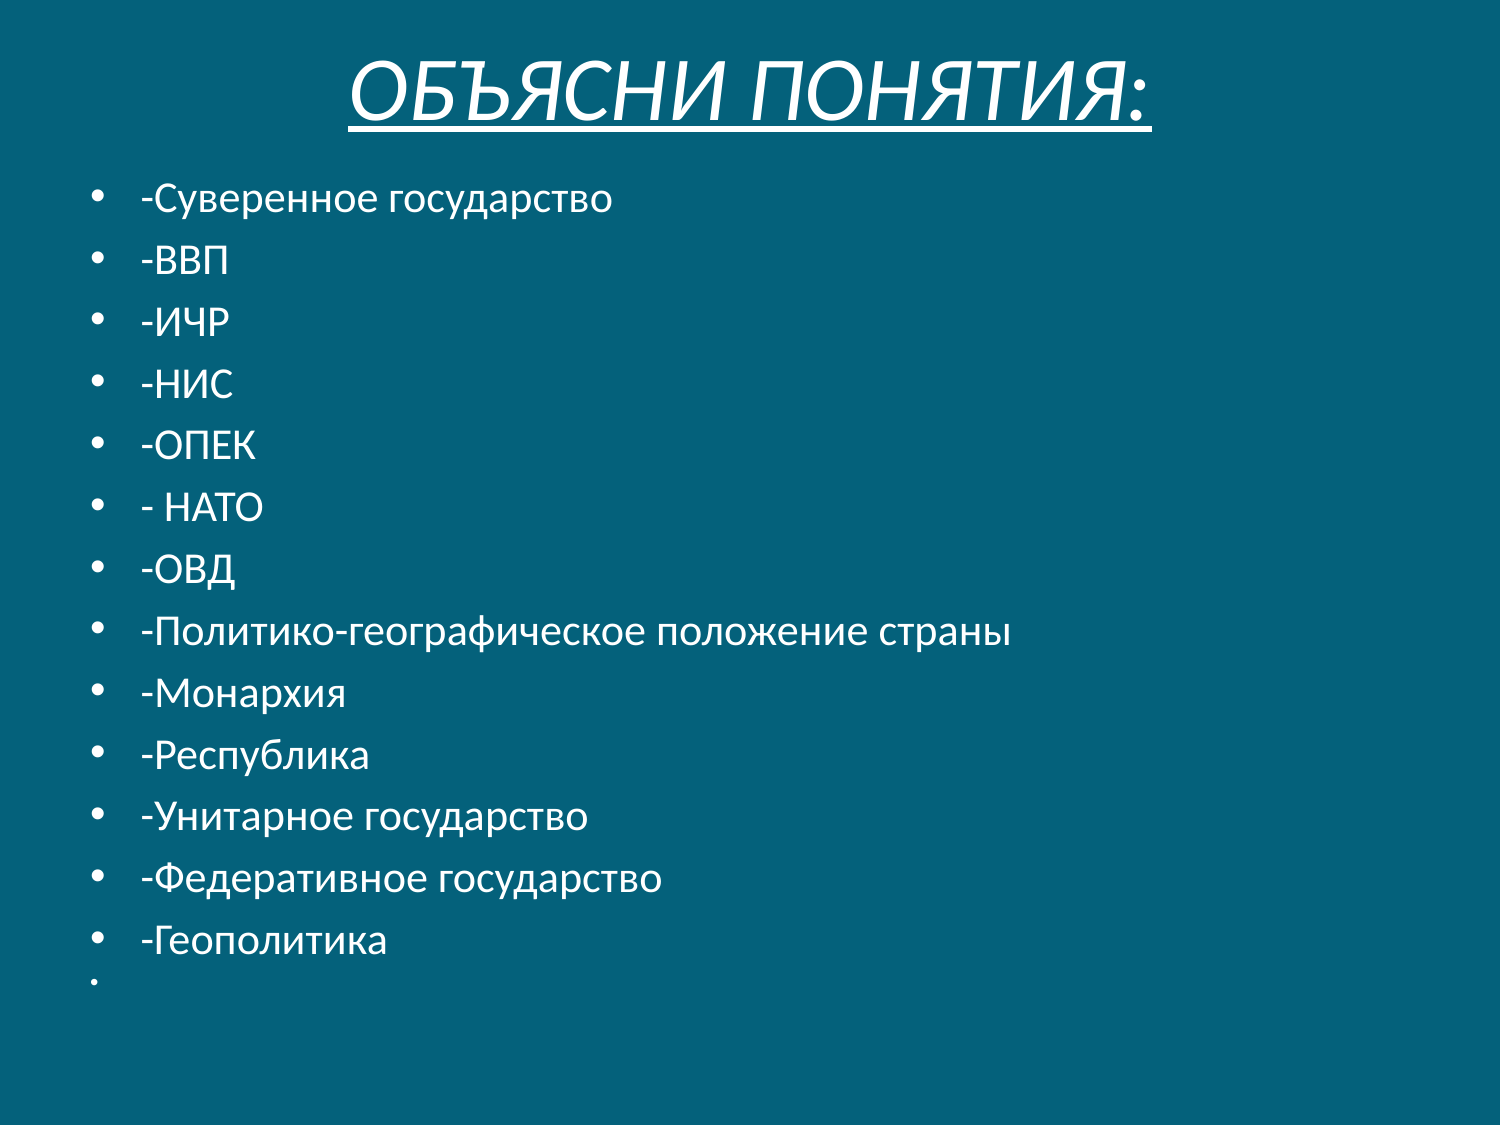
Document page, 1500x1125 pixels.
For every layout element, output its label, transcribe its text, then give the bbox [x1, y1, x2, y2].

title ОБЪЯСНИ ПОНЯТИЯ: [75, 45, 1425, 233]
list -Суверенное государство -ВВП -ИЧР -НИС -ОПЕК - НАТО -ОВД -Политико-географическое положение страны -Монархия -Республика -Унитарное государство -Федеративное государство -Геополитика [75, 160, 1412, 1005]
